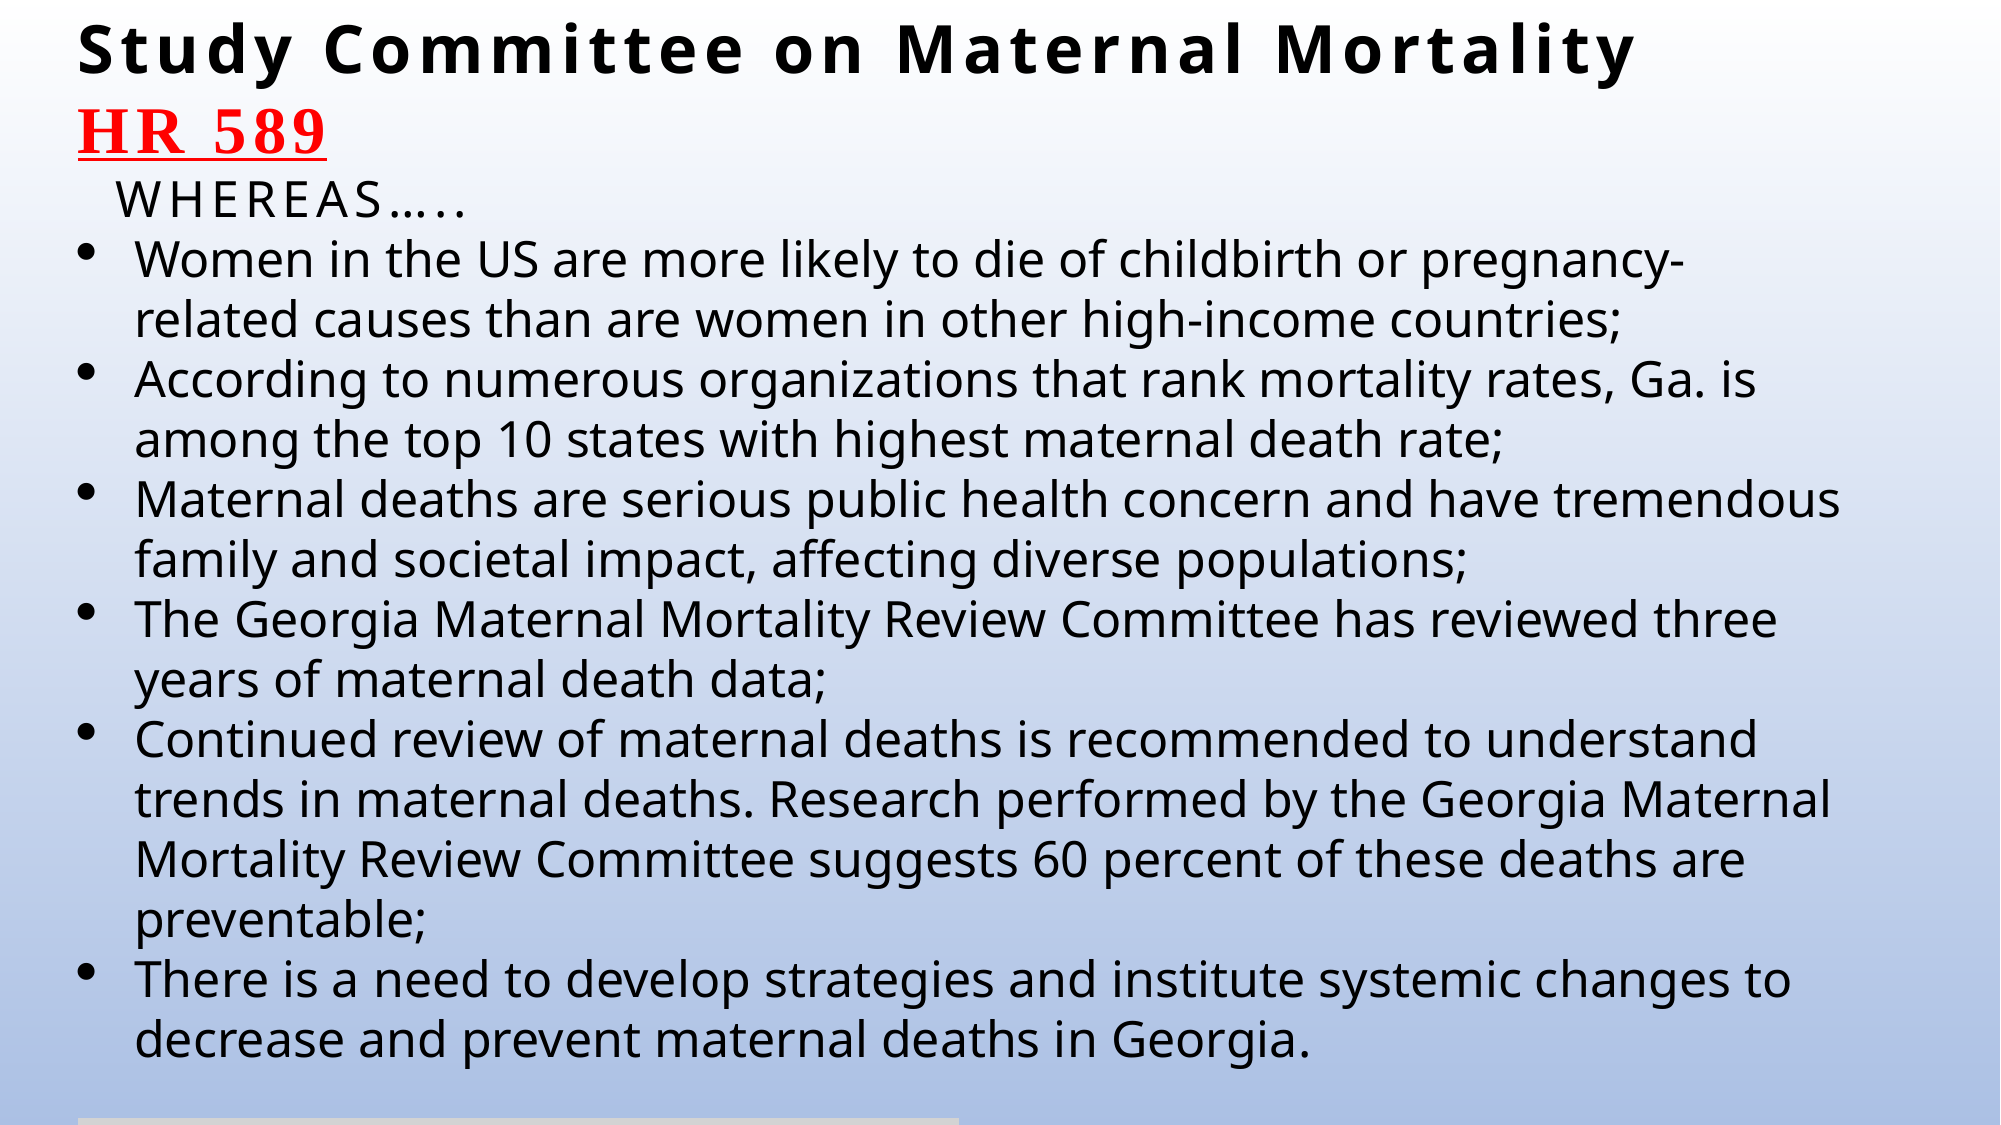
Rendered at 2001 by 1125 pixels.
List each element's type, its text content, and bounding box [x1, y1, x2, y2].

text_box Study Committee on Maternal Mortality HR 589 WHEREAS….. Women in the US are more likely to die of childbirth or pregnancy-related causes than are women in other high-income countries; According to numerous organizations that rank mortality rates, Ga. is among the top 10 states with highest maternal death rate; Maternal deaths are serious public health concern and have tremendous family and societal impact, affecting diverse populations; The Georgia Maternal Mortality Review Committee has reviewed three years of maternal death data; Continued review of maternal deaths is recommended to understand trends in maternal deaths. Research performed by the Georgia Maternal Mortality Review Committee suggests 60 percent of these deaths are preventable; There is a need to develop strategies and institute systemic changes to decrease and prevent maternal deaths in Georgia. Meetings: Sept. 19 Oct 17 [63, 0, 1864, 1125]
